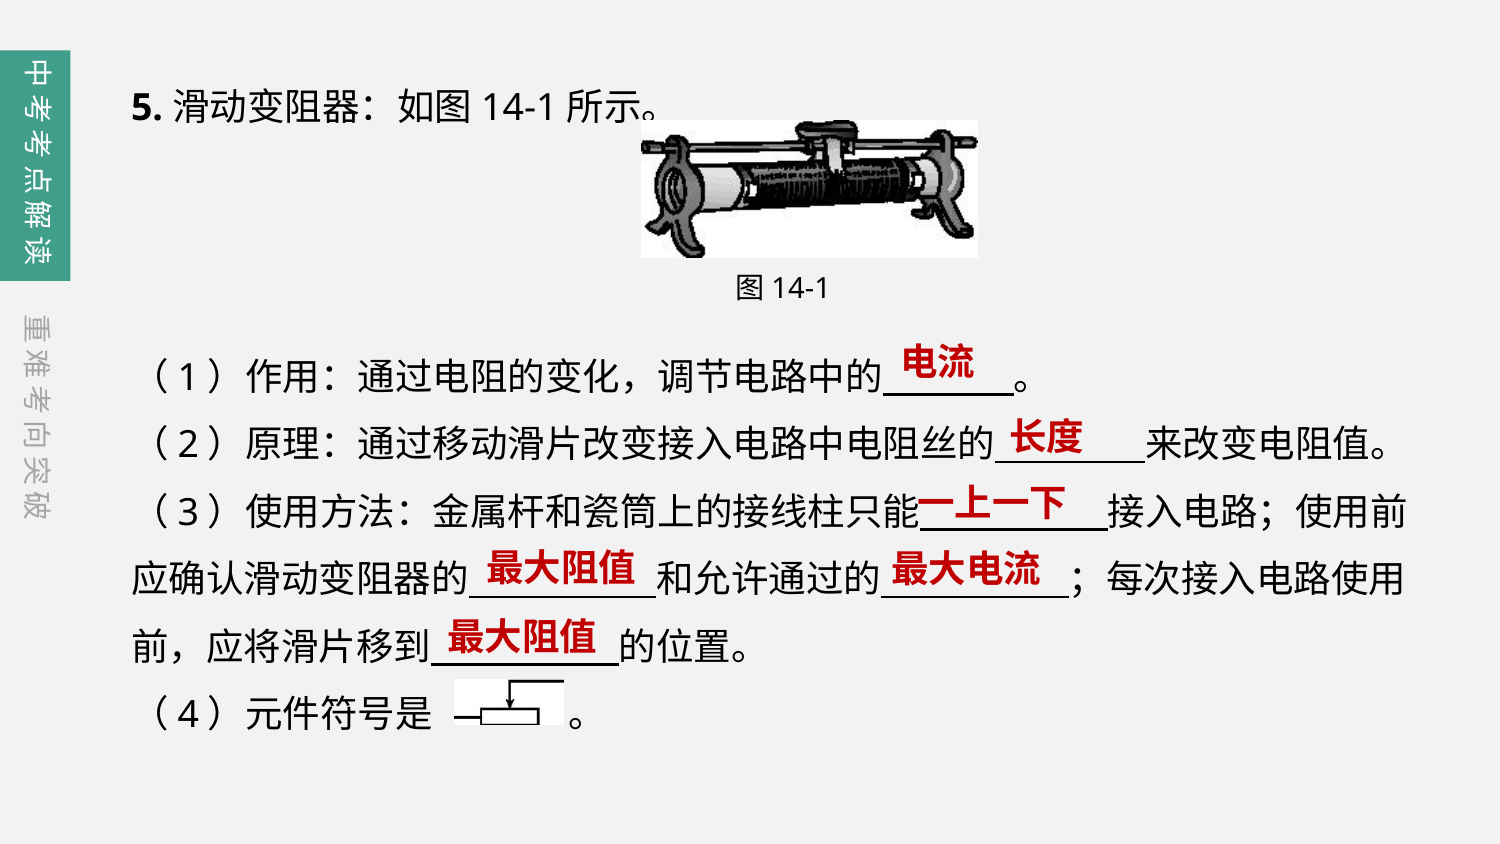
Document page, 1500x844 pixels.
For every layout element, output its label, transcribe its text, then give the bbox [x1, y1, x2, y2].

text_box 最大电流 [885, 516, 1107, 596]
text_box 5.滑动变阻器：如图14-1所示。 （1）作用：通过电阻的变化，调节电路中的 。 （2）原理：通过移动滑片改变接入电路中电阻丝的 来改变电阻值。 （3）使用方法：金属杆和瓷筒上的接线柱只能 接入电路；使用前应确认滑动变阻器的 和允许通过的 ；每次接入电路使用前，应将滑片移到 的位置。 （4）元件符号是 。 [125, 54, 1426, 741]
text_box 图14-1 [720, 258, 847, 312]
text_box 重难考向突破 [15, 302, 63, 534]
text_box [0, 47, 71, 281]
text_box 长度 [1003, 384, 1119, 464]
text_box 最大阻值 [480, 515, 649, 584]
text_box 电流 [894, 309, 1011, 390]
picture [641, 120, 978, 258]
text_box 一上一下 [911, 450, 1080, 516]
picture [454, 679, 564, 725]
text_box 最大阻值 [441, 584, 663, 664]
